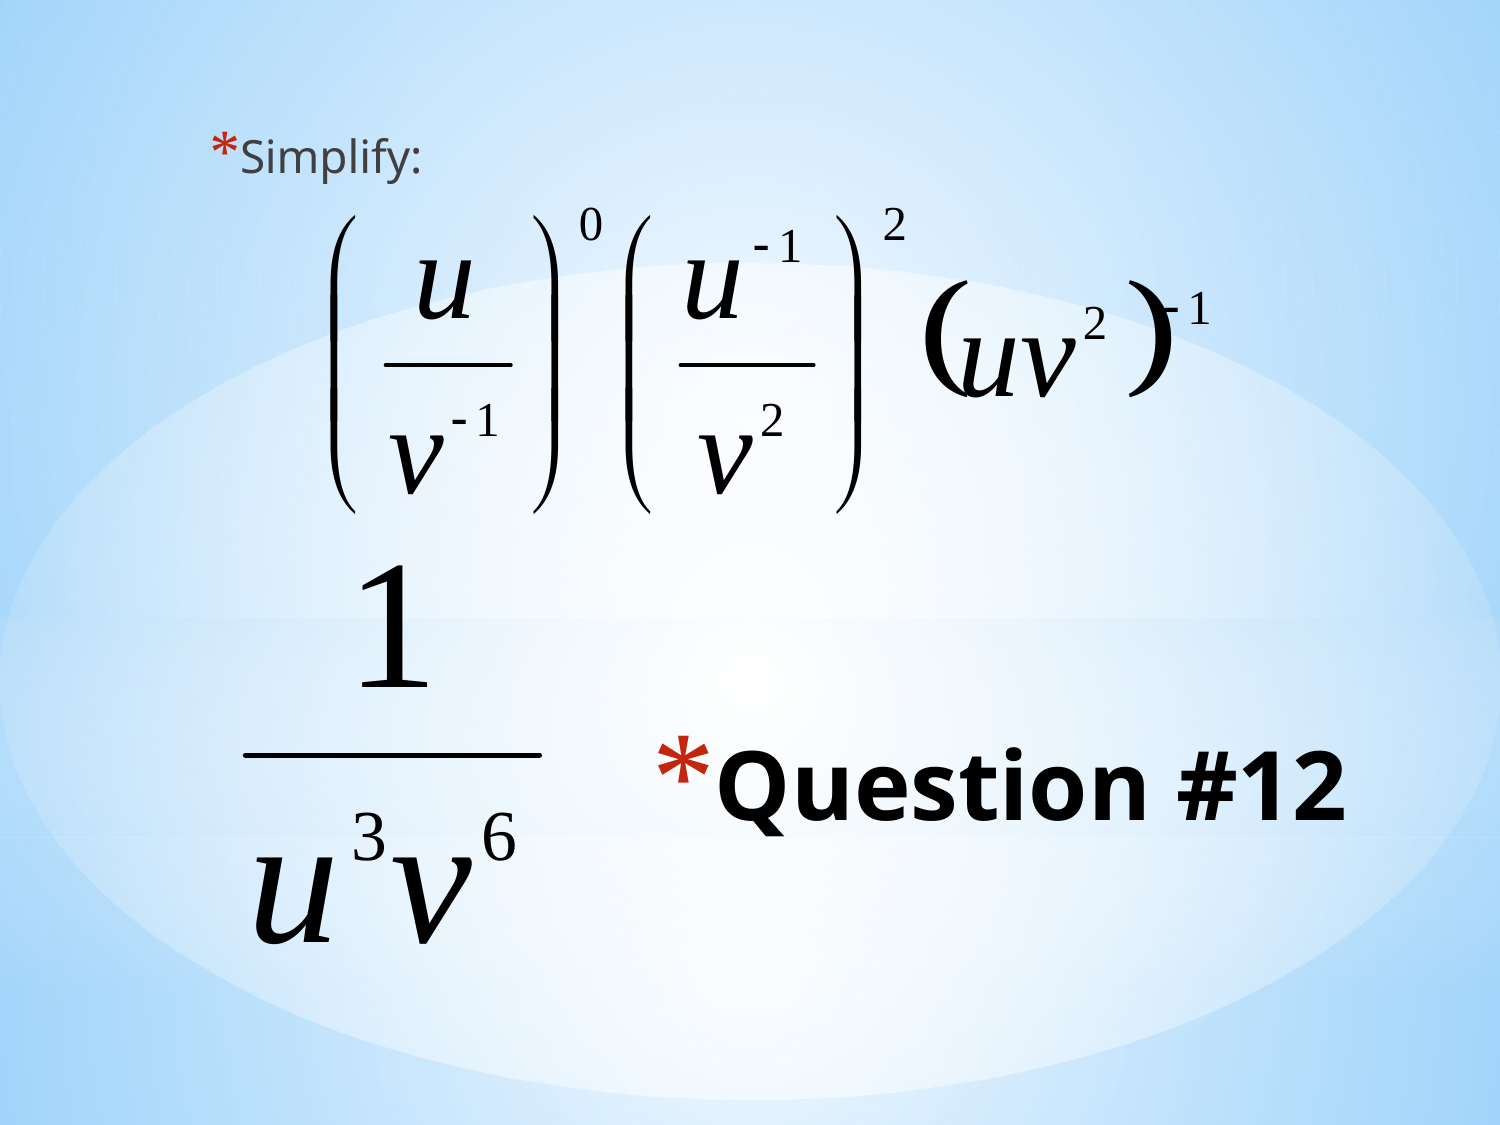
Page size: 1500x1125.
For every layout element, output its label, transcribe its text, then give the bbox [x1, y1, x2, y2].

list Simplify: [187, 120, 1238, 690]
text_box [224, 524, 563, 976]
title Question #12 [567, 717, 1363, 905]
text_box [312, 187, 1226, 529]
